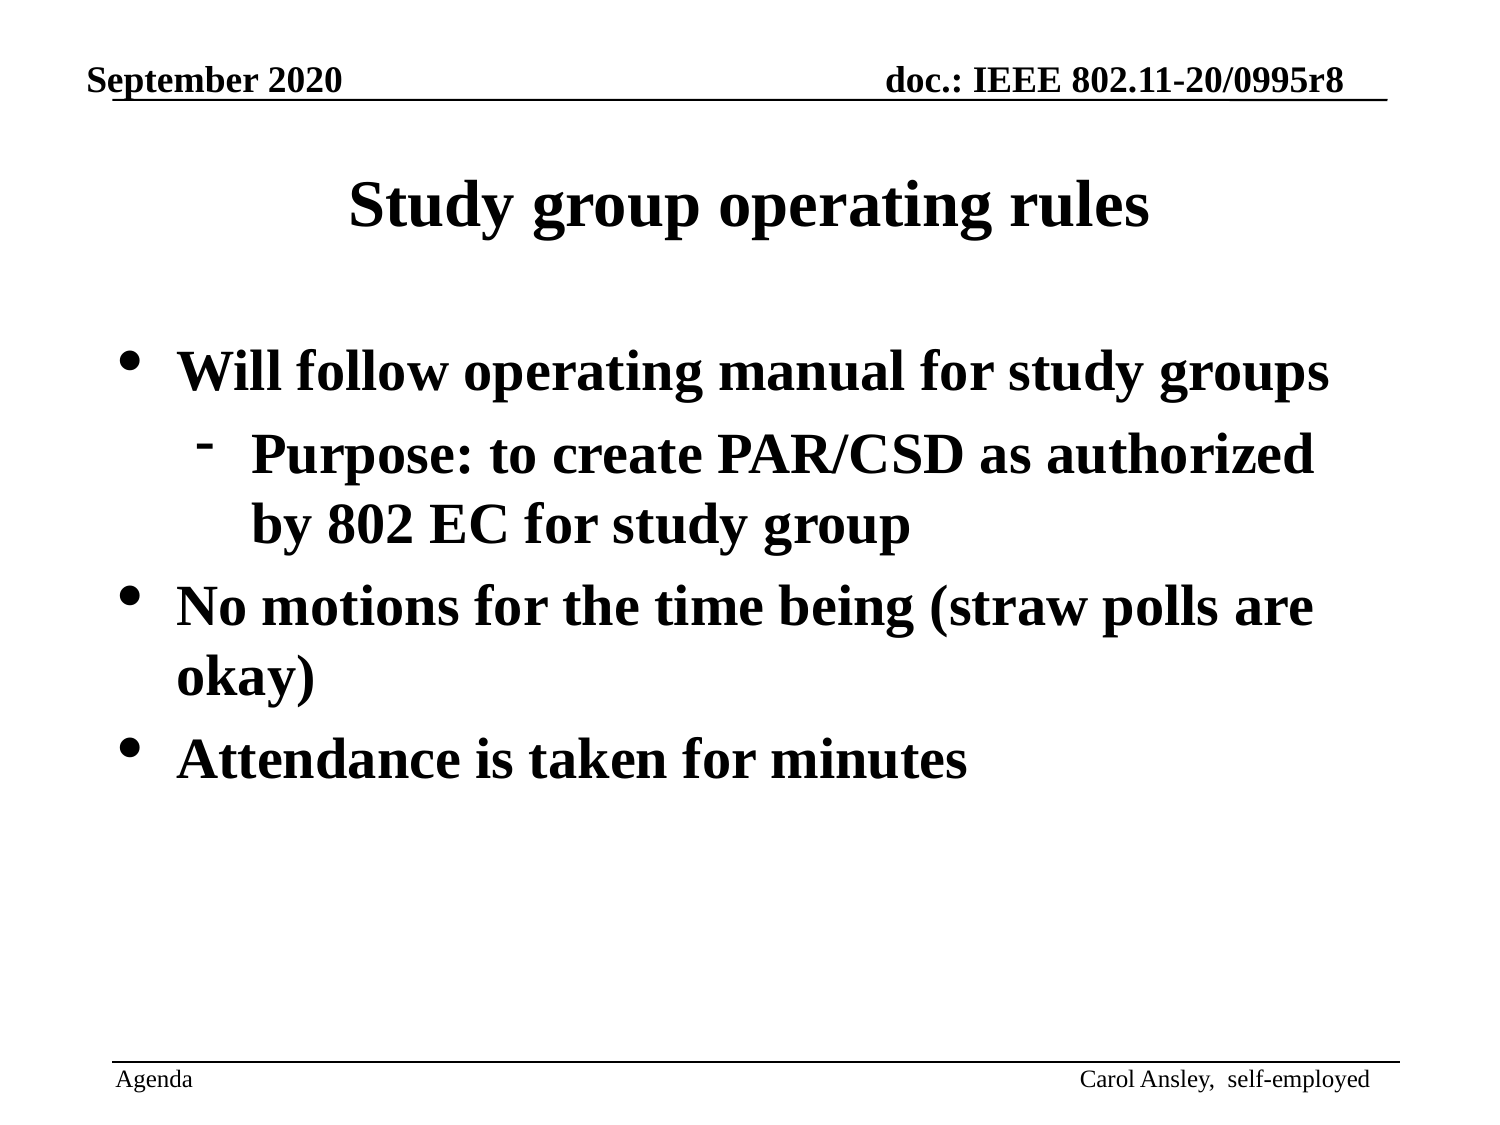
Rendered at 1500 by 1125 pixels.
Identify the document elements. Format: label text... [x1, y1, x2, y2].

text_box Will follow operating manual for study groups Purpose: to create PAR/CSD as authorized by 802 EC for study group No motions for the time being (straw polls are okay) Attendance is taken for minutes [112, 324, 1388, 798]
text_box Study group operating rules [112, 152, 1388, 248]
